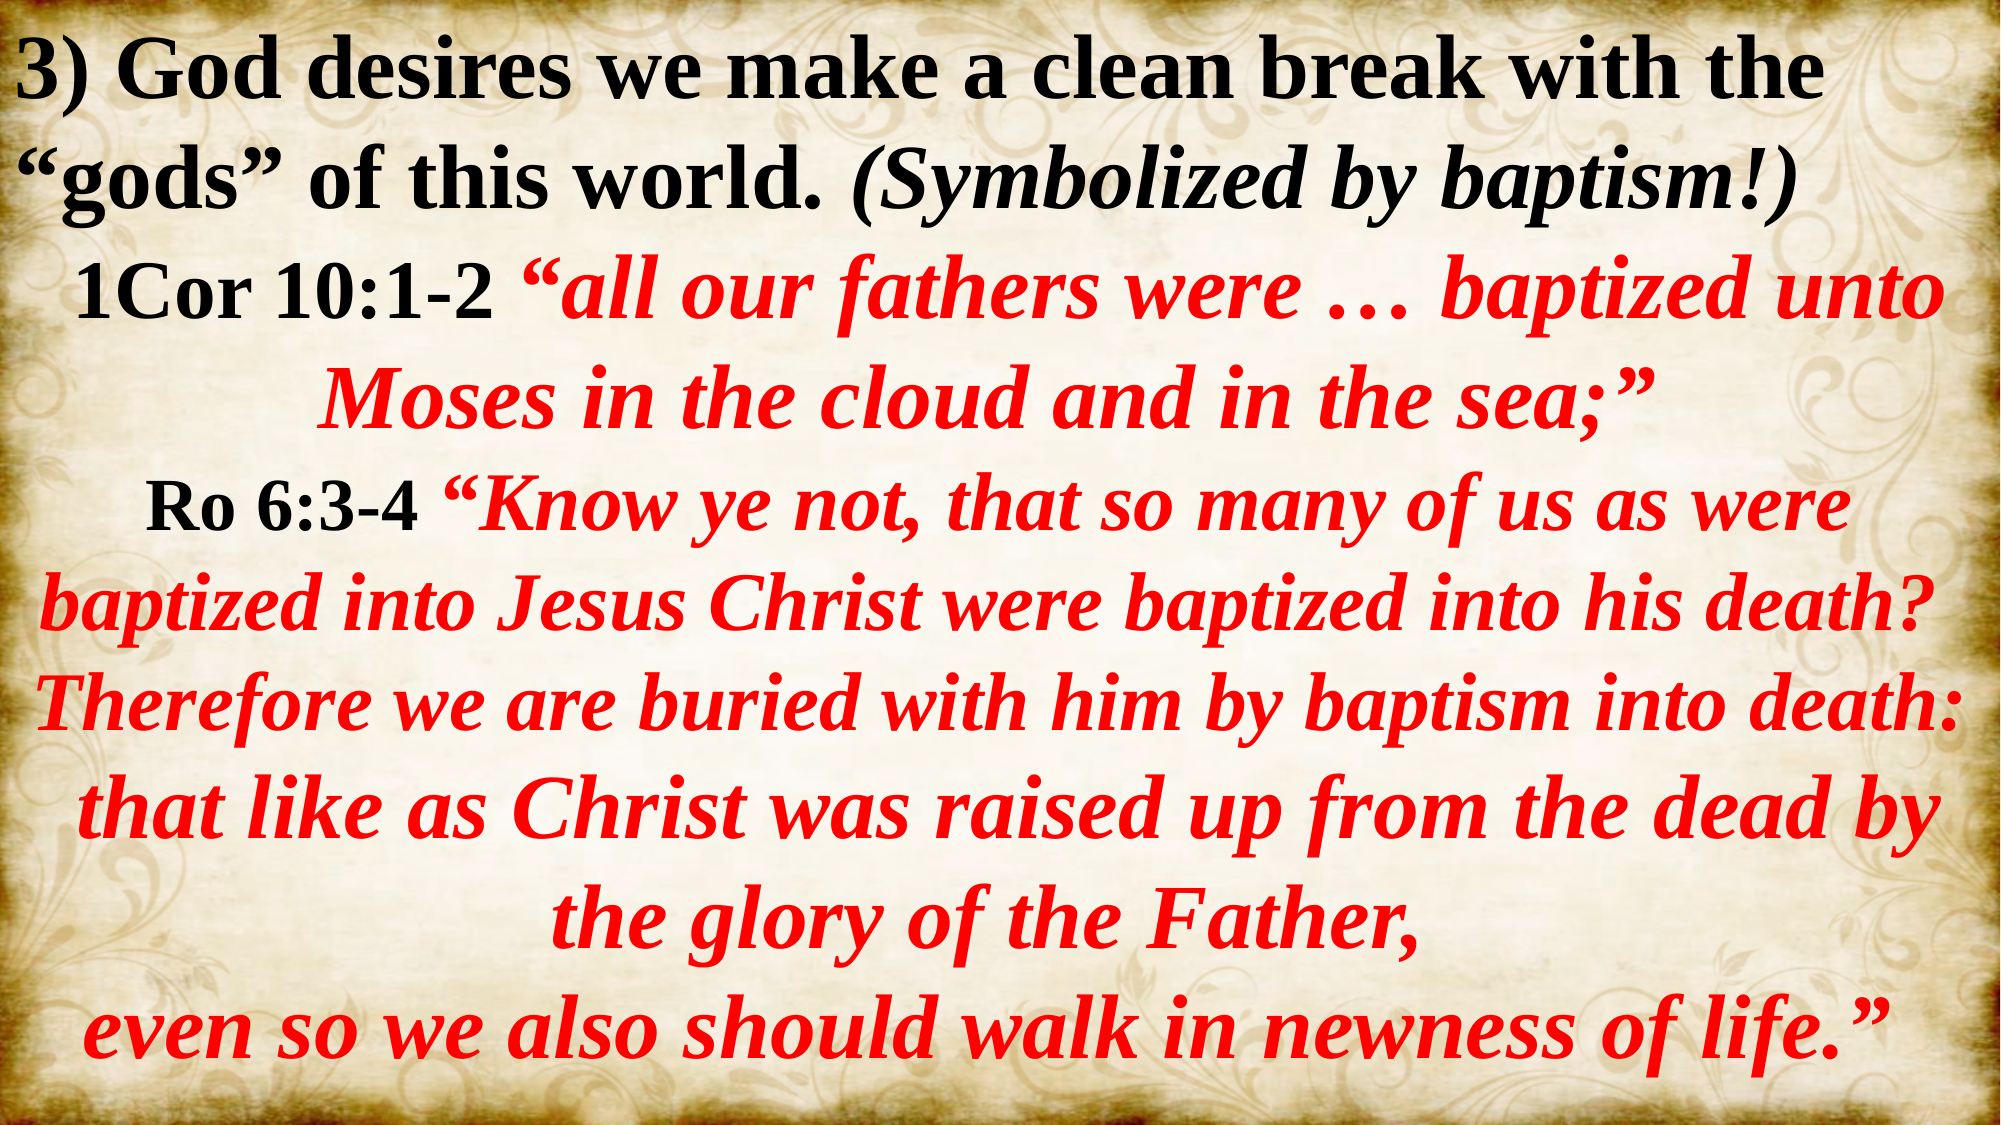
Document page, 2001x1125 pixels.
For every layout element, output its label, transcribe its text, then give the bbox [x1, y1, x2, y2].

text_box 3) God desires we make a clean break with the “gods” of this world. (Symbolized by baptism!) 1Cor 10:1-2 “all our fathers were … baptized unto Moses in the cloud and in the sea;” Ro 6:3-4 “Know ye not, that so many of us as were baptized into Jesus Christ were baptized into his death? Therefore we are buried with him by baptism into death: that like as Christ was raised up from the dead by the glory of the Father, even so we also should walk in newness of life.” [0, 0, 2000, 1085]
picture [0, 0, 2001, 1125]
